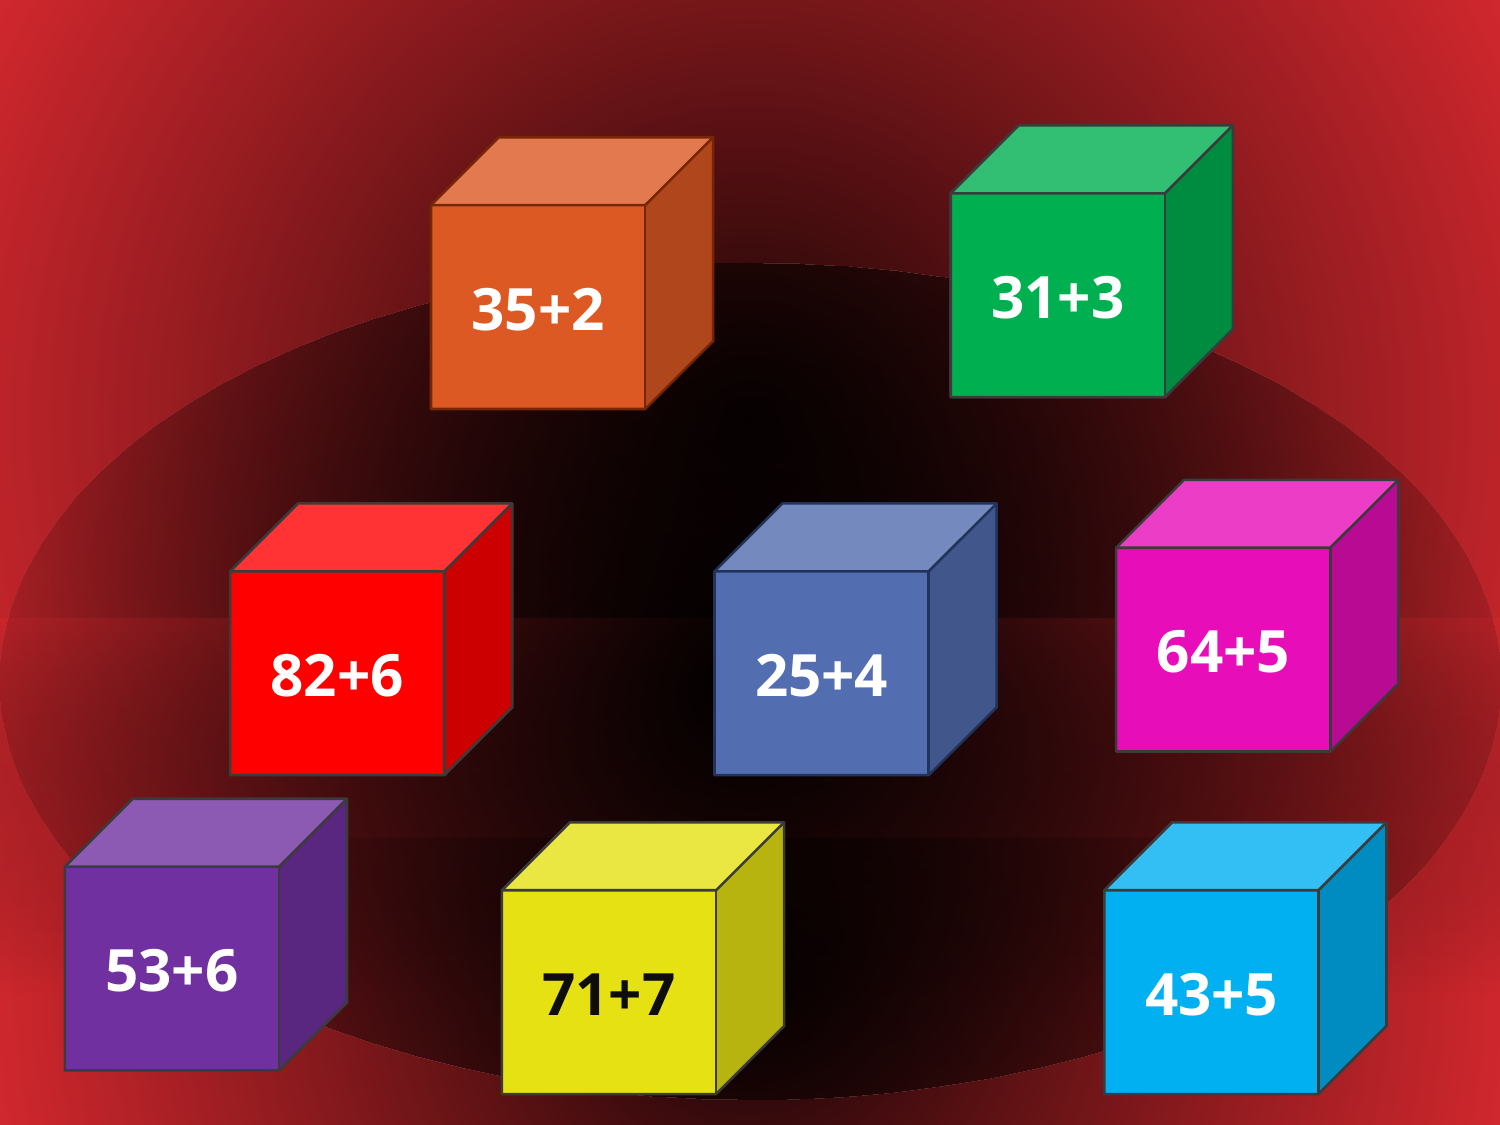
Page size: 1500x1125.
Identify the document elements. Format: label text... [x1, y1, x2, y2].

text_box 71+7 [500, 821, 786, 1096]
text_box 31+3 [949, 124, 1235, 399]
text_box 64+5 [1114, 478, 1400, 753]
text_box 43+5 [1103, 821, 1388, 1096]
text_box 82+6 [228, 502, 514, 777]
text_box 25+4 [713, 502, 998, 777]
text_box 53+6 [63, 797, 349, 1072]
text_box 35+2 [429, 135, 715, 411]
